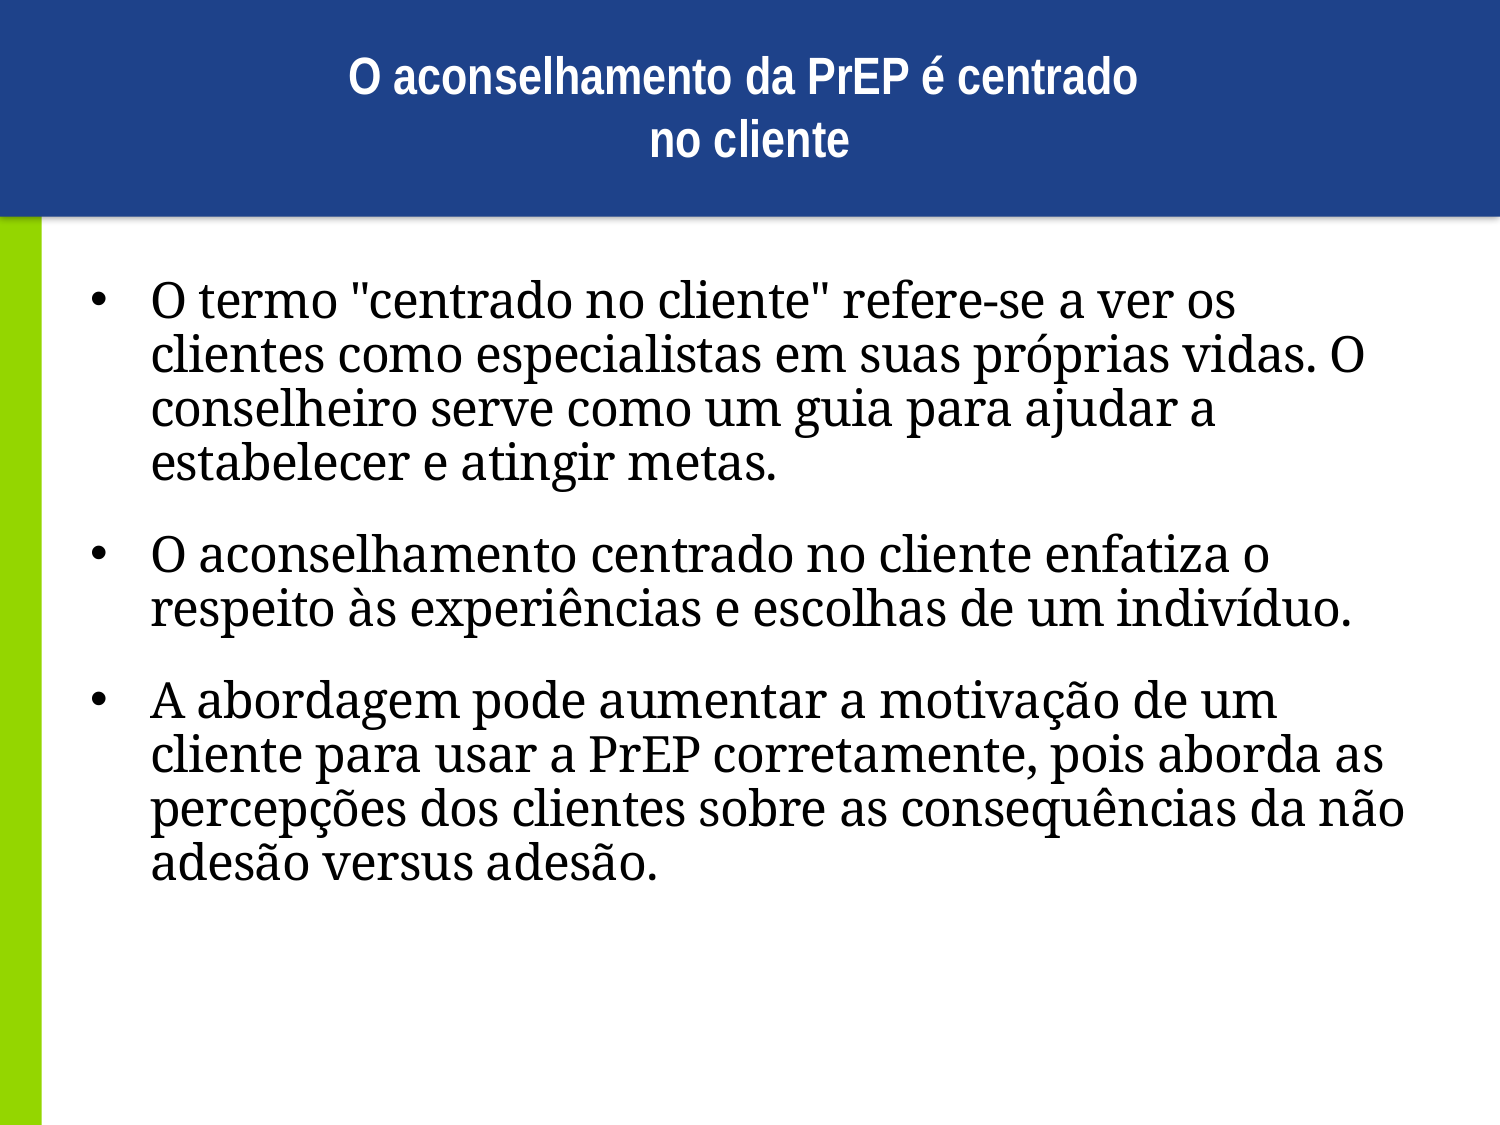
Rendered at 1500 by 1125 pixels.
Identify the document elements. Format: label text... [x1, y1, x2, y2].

list O termo "centrado no cliente" refere-se a ver os clientes como especialistas em suas próprias vidas. O conselheiro serve como um guia para ajudar a estabelecer e atingir metas. O aconselhamento centrado no cliente enfatiza o respeito às experiências e escolhas de um indivíduo. A abordagem pode aumentar a motivação de um cliente para usar a PrEP corretamente, pois aborda as percepções dos clientes sobre as consequências da não adesão versus adesão. [75, 266, 1425, 1069]
title O aconselhamento da PrEP é centrado no cliente [75, 34, 1425, 176]
